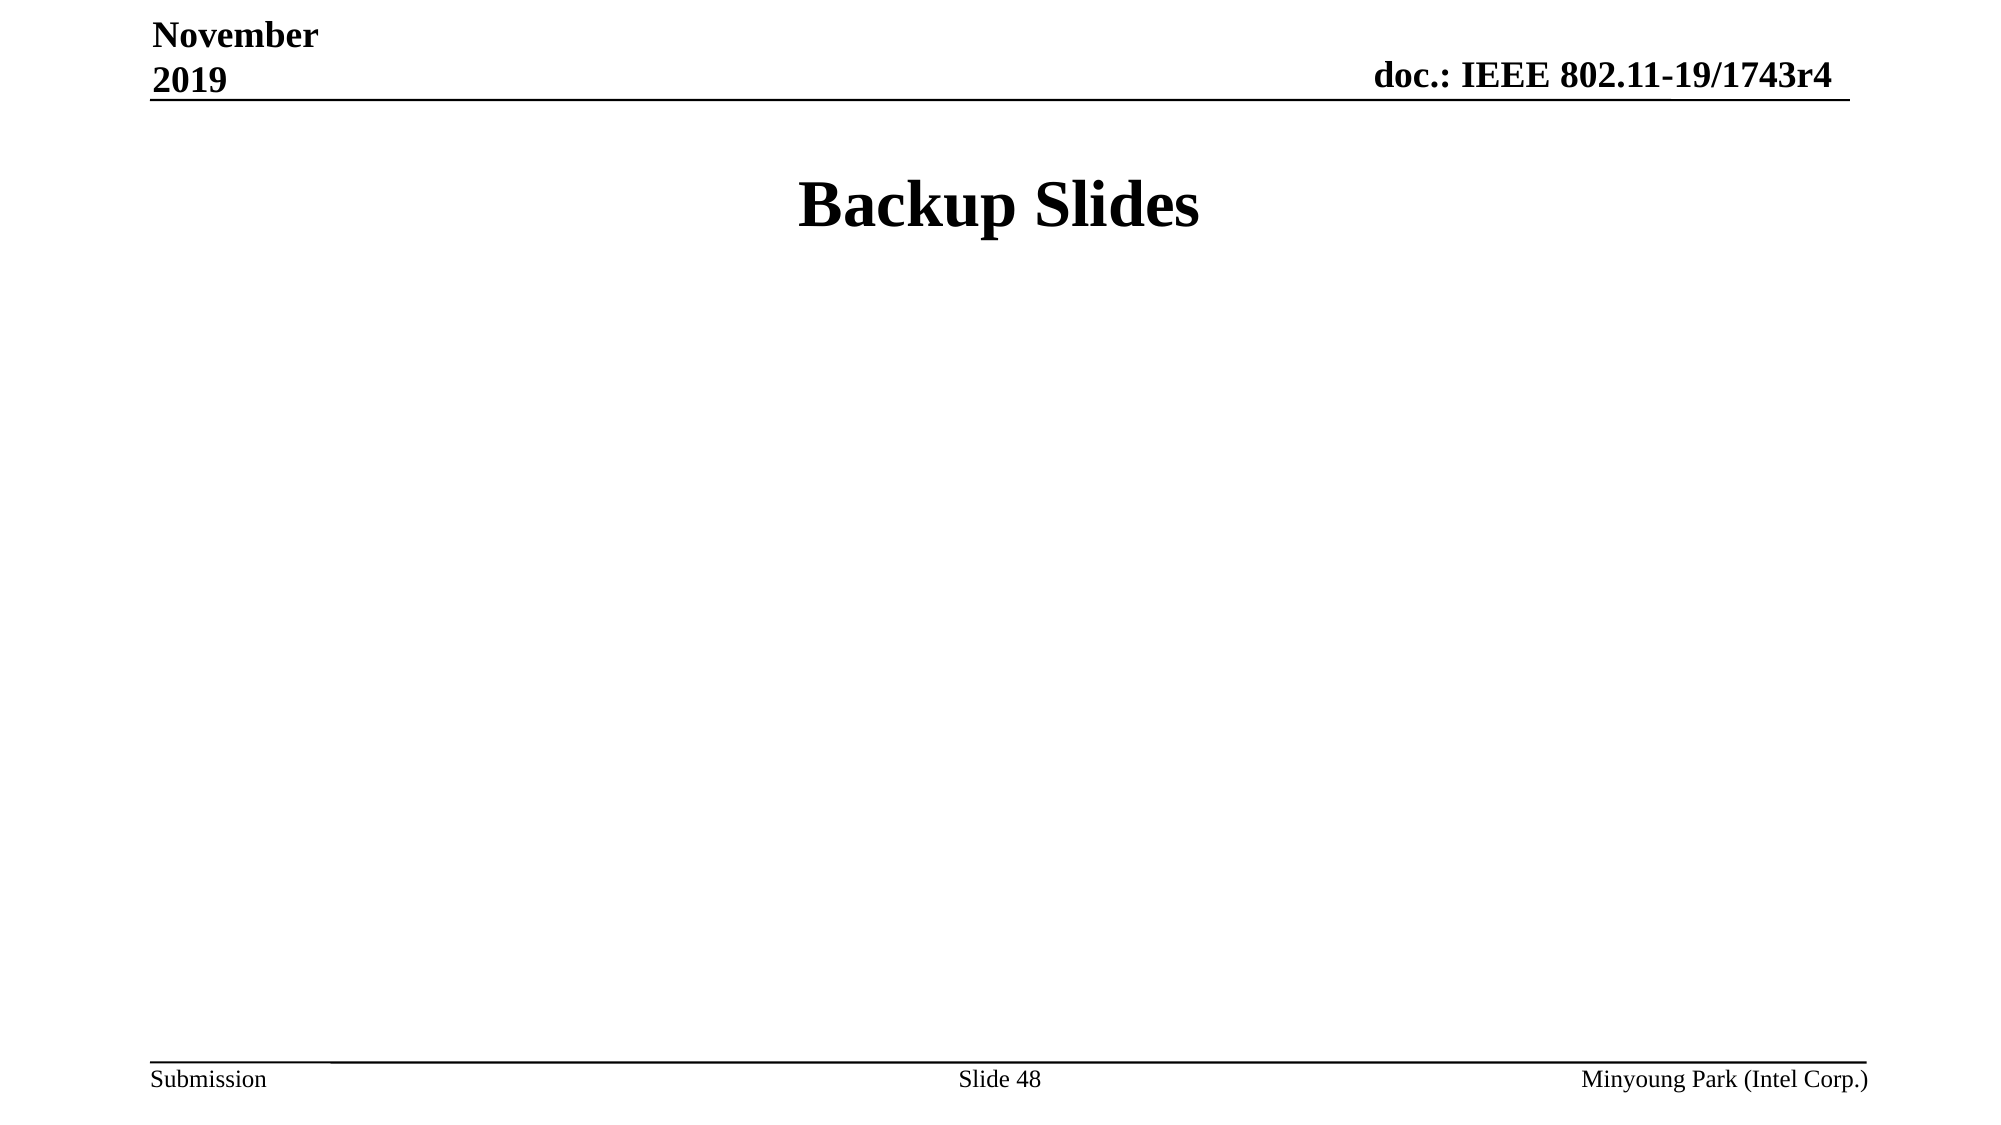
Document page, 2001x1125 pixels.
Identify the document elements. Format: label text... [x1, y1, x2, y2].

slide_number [152, 54, 347, 101]
slide_number Slide 48 [957, 1061, 1042, 1093]
title Backup Slides [150, 112, 1850, 288]
footer Minyoung Park (Intel Corp.) [1266, 1061, 1869, 1093]
